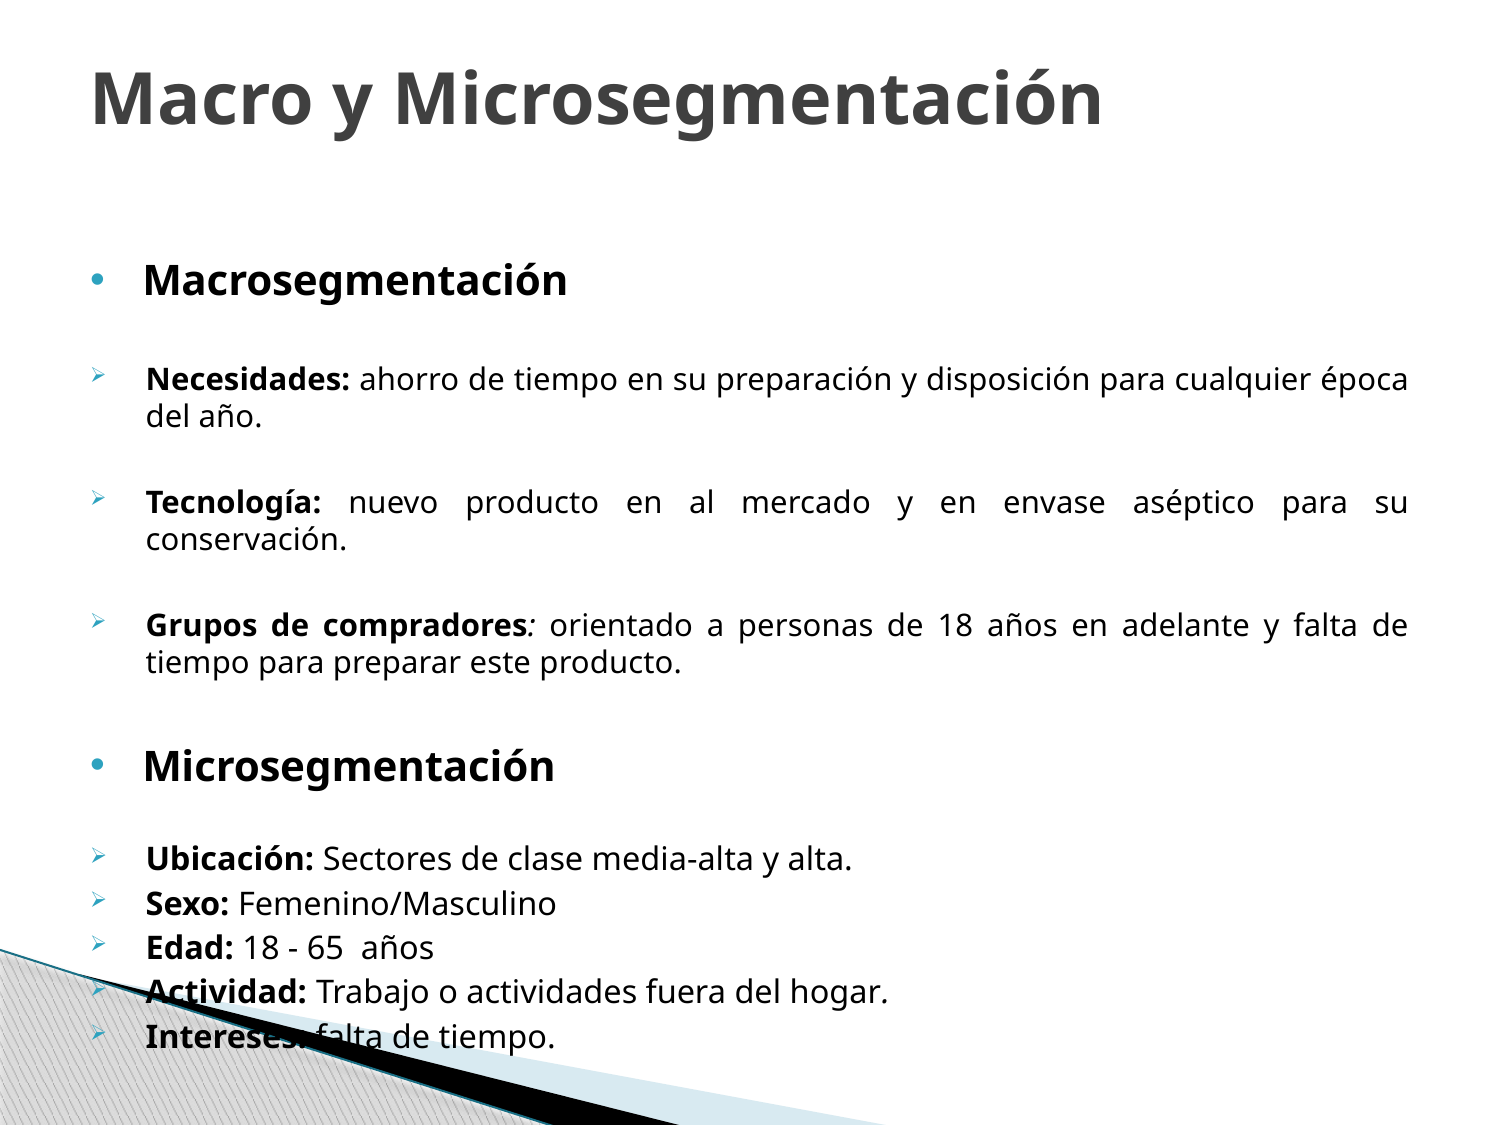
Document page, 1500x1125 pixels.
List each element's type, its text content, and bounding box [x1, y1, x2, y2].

title Macro y Microsegmentación [75, 45, 1425, 233]
list Macrosegmentación Necesidades: ahorro de tiempo en su preparación y disposición para cualquier época del año. Tecnología: nuevo producto en al mercado y en envase aséptico para su conservación. Grupos de compradores: orientado a personas de 18 años en adelante y falta de tiempo para preparar este producto. Microsegmentación Ubicación: Sectores de clase media-alta y alta. Sexo: Femenino/Masculino Edad: 18 - 65 años Actividad: Trabajo o actividades fuera del hogar. Intereses: falta de tiempo. [74, 245, 1426, 1067]
